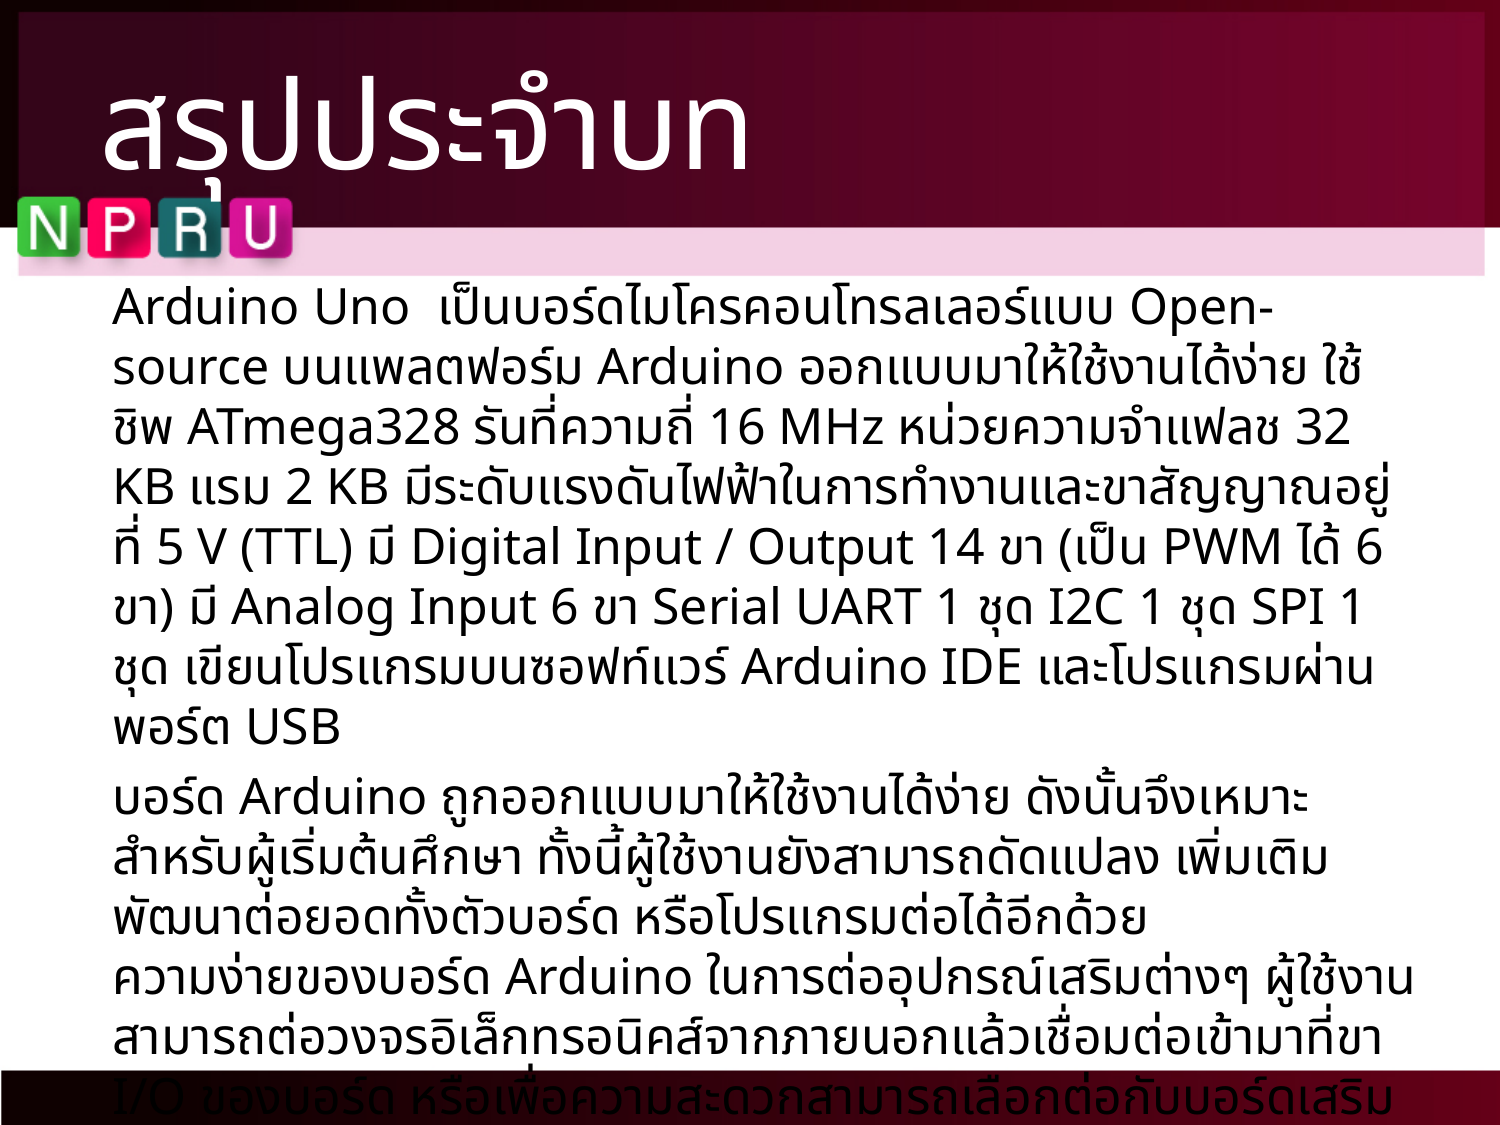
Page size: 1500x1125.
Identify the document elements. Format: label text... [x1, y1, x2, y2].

title สรุปประจำบท [85, 66, 1436, 173]
list Arduino Uno เป็นบอร์ดไมโครคอนโทรลเลอร์แบบ Open-source บนแพลตฟอร์ม Arduino ออกแบบมาให้ใช้งานได้ง่าย ใช้ชิพ ATmega328 รันที่ความถี่ 16 MHz หน่วยความจำแฟลช 32 KB แรม 2 KB มีระดับแรงดันไฟฟ้าในการทำงานและขาสัญญาณอยู่ที่ 5 V (TTL) มี Digital Input / Output 14 ขา (เป็น PWM ได้ 6 ขา) มี Analog Input 6 ขา Serial UART 1 ชุด I2C 1 ชุด SPI 1 ชุด เขียนโปรแกรมบนซอฟท์แวร์ Arduino IDE และโปรแกรมผ่านพอร์ต USB บอร์ด Arduino ถูกออกแบบมาให้ใช้งานได้ง่าย ดังนั้นจึงเหมาะสำหรับผู้เริ่มต้นศึกษา ทั้งนี้ผู้ใช้งานยังสามารถดัดแปลง เพิ่มเติม พัฒนาต่อยอดทั้งตัวบอร์ด หรือโปรแกรมต่อได้อีกด้วย ความง่ายของบอร์ด Arduino ในการต่ออุปกรณ์เสริมต่างๆ ผู้ใช้งานสามารถต่อวงจรอิเล็กทรอนิคส์จากภายนอกแล้วเชื่อมต่อเข้ามาที่ขา I/O ของบอร์ด หรือเพื่อความสะดวกสามารถเลือกต่อกับบอร์ดเสริม (Arduino Shield) ประเภทต่างๆ) เช่น Arduino XBee Shield, Arduino Music Shield, Arduino Relay Shield, Arduino Wireless Shield, Arduino GPRS Shield เป็นต้น มาเสียบกับบอร์ดบนบอร์ด Arduino แล้วเขียนโปรแกรมพัฒนาต่อได้เลย [41, 267, 1436, 1000]
picture [0, 0, 1500, 1125]
